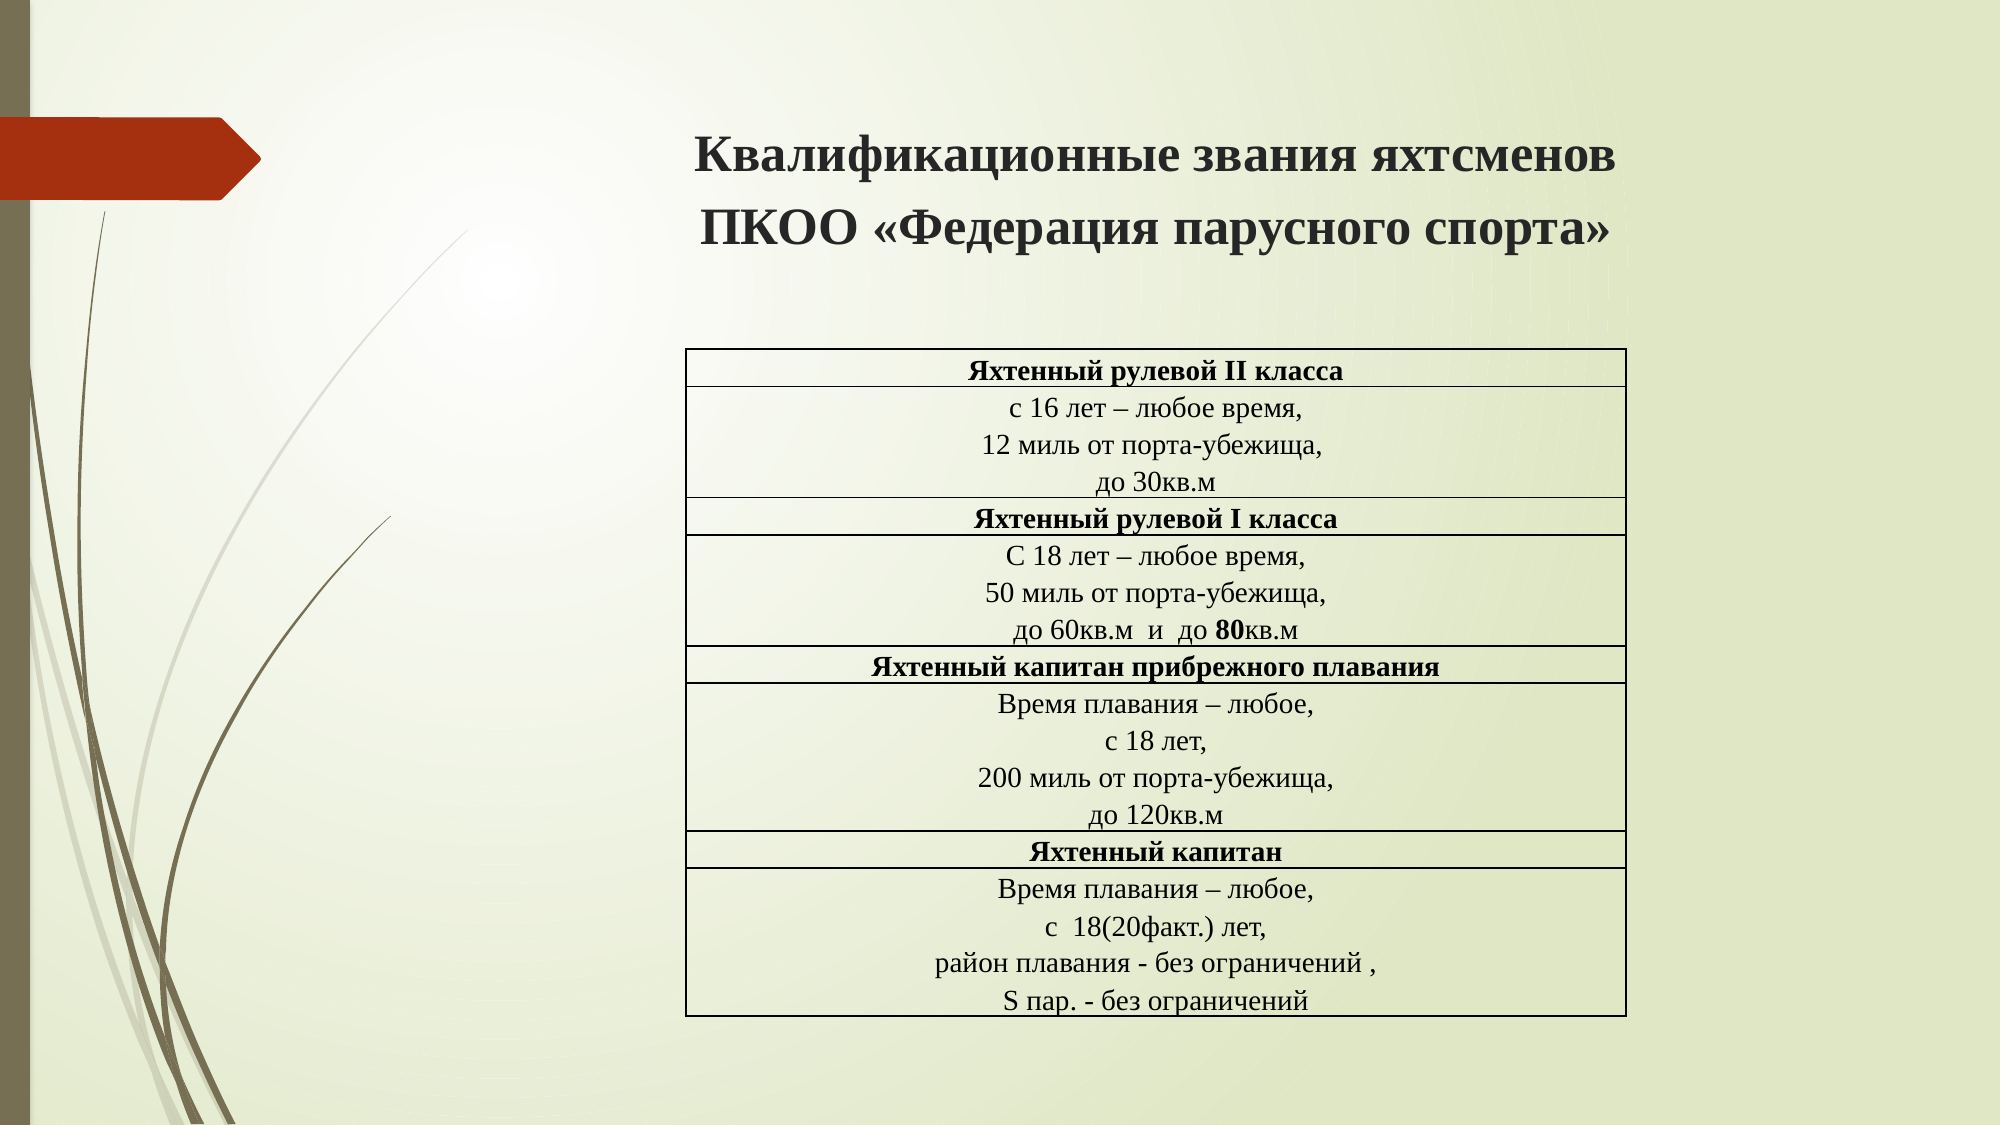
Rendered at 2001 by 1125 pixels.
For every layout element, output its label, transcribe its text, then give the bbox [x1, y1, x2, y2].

table_header Яхтенный рулевой II класса [687, 350, 1625, 386]
table_cell Яхтенный капитан [687, 832, 1625, 867]
table_cell Яхтенный капитан прибрежного плавания [687, 647, 1625, 682]
table_cell Яхтенный рулевой I класса [687, 498, 1625, 534]
table_cell Время плавания – любое, с 18(20факт.) лет, район плавания - без ограничений , S пар. - без ограничений [687, 869, 1625, 1015]
table_cell с 16 лет – любое время, 12 миль от порта-убежища, до 30кв.м [687, 387, 1625, 497]
table_cell С 18 лет – любое время, 50 миль от порта-убежища, до 60кв.м и до 80кв.м [687, 536, 1625, 645]
table_cell Время плавания – любое, с 18 лет, 200 миль от порта-убежища, до 120кв.м [687, 684, 1625, 830]
title Квалификационные звания яхтсменов ПКОО «Федерация парусного спорта» [425, 102, 1888, 313]
